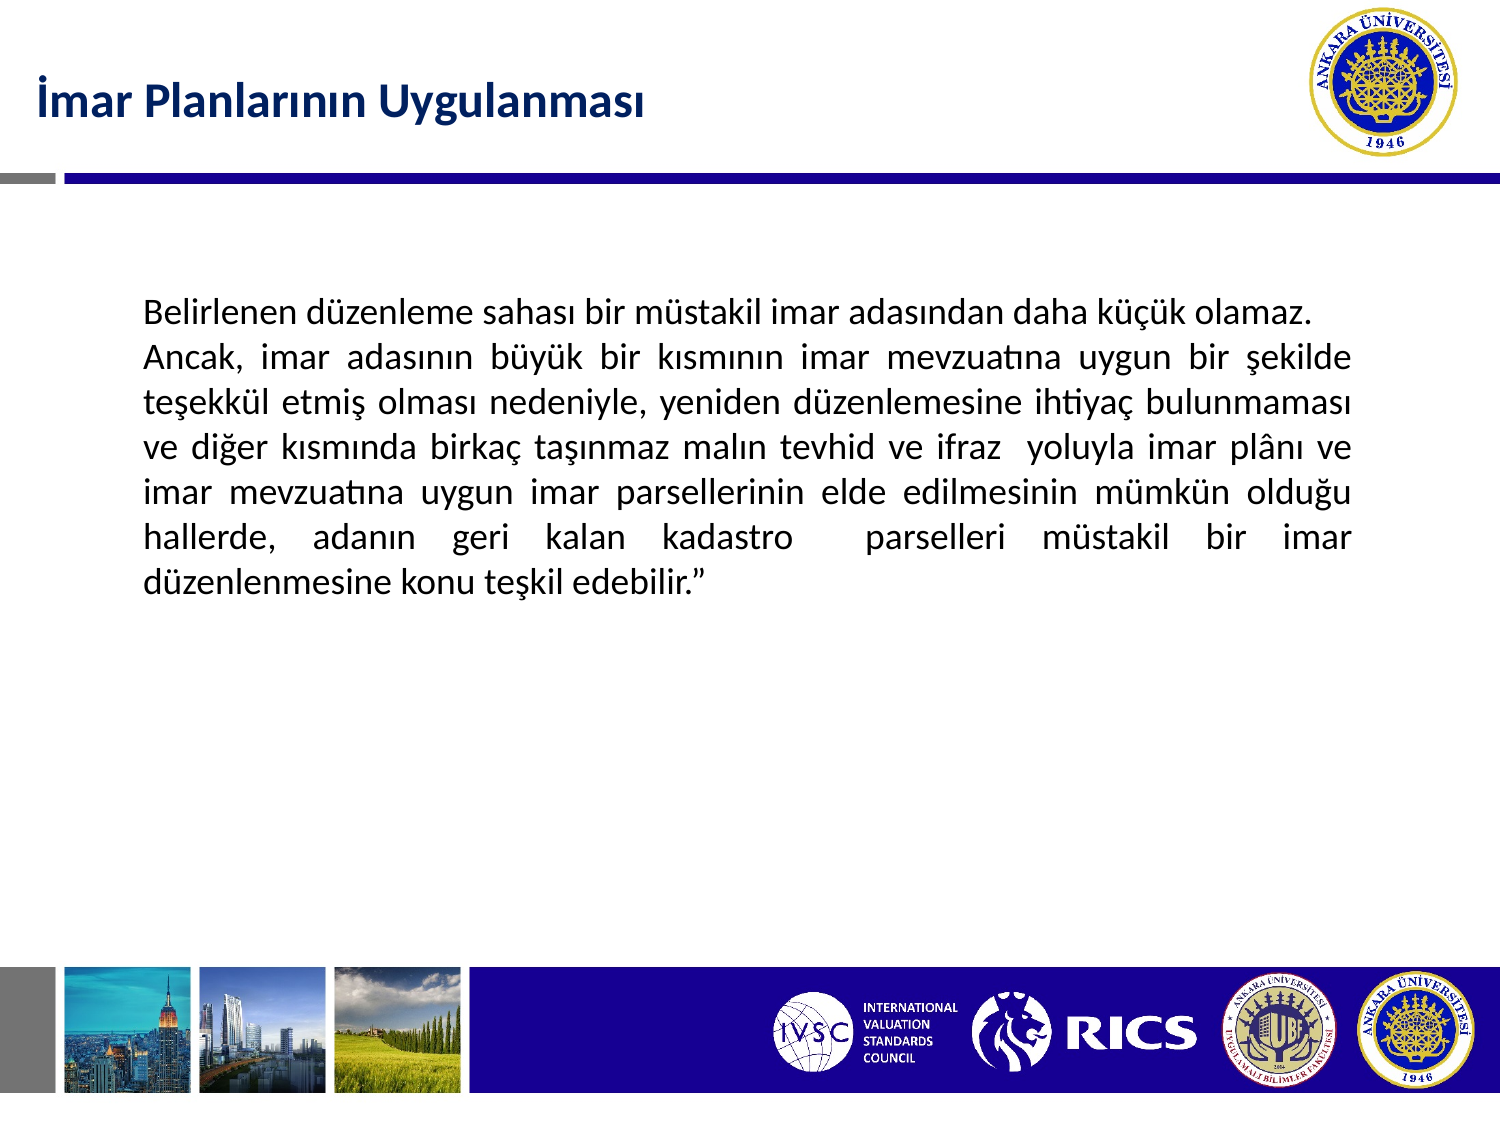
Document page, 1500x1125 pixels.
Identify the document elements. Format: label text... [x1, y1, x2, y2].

picture [0, 0, 1500, 1125]
text_box Belirlenen düzenleme sahası bir müstakil imar adasından daha küçük olamaz. Ancak, imar adasının büyük bir kısmının imar mevzuatına uygun bir şekilde teşekkül etmiş olması nedeniyle, yeniden düzenlemesine ihtiyaç bulunmaması ve diğer kısmında birkaç taşınmaz malın tevhid ve ifraz yoluyla imar plânı ve imar mevzuatına uygun imar parsellerinin elde edilmesinin mümkün olduğu hallerde, adanın geri kalan kadastro parselleri müstakil bir imar düzenlenmesine konu teşkil edebilir.” [128, 279, 1369, 655]
text_box İmar Planlarının Uygulanması [21, 59, 1065, 275]
